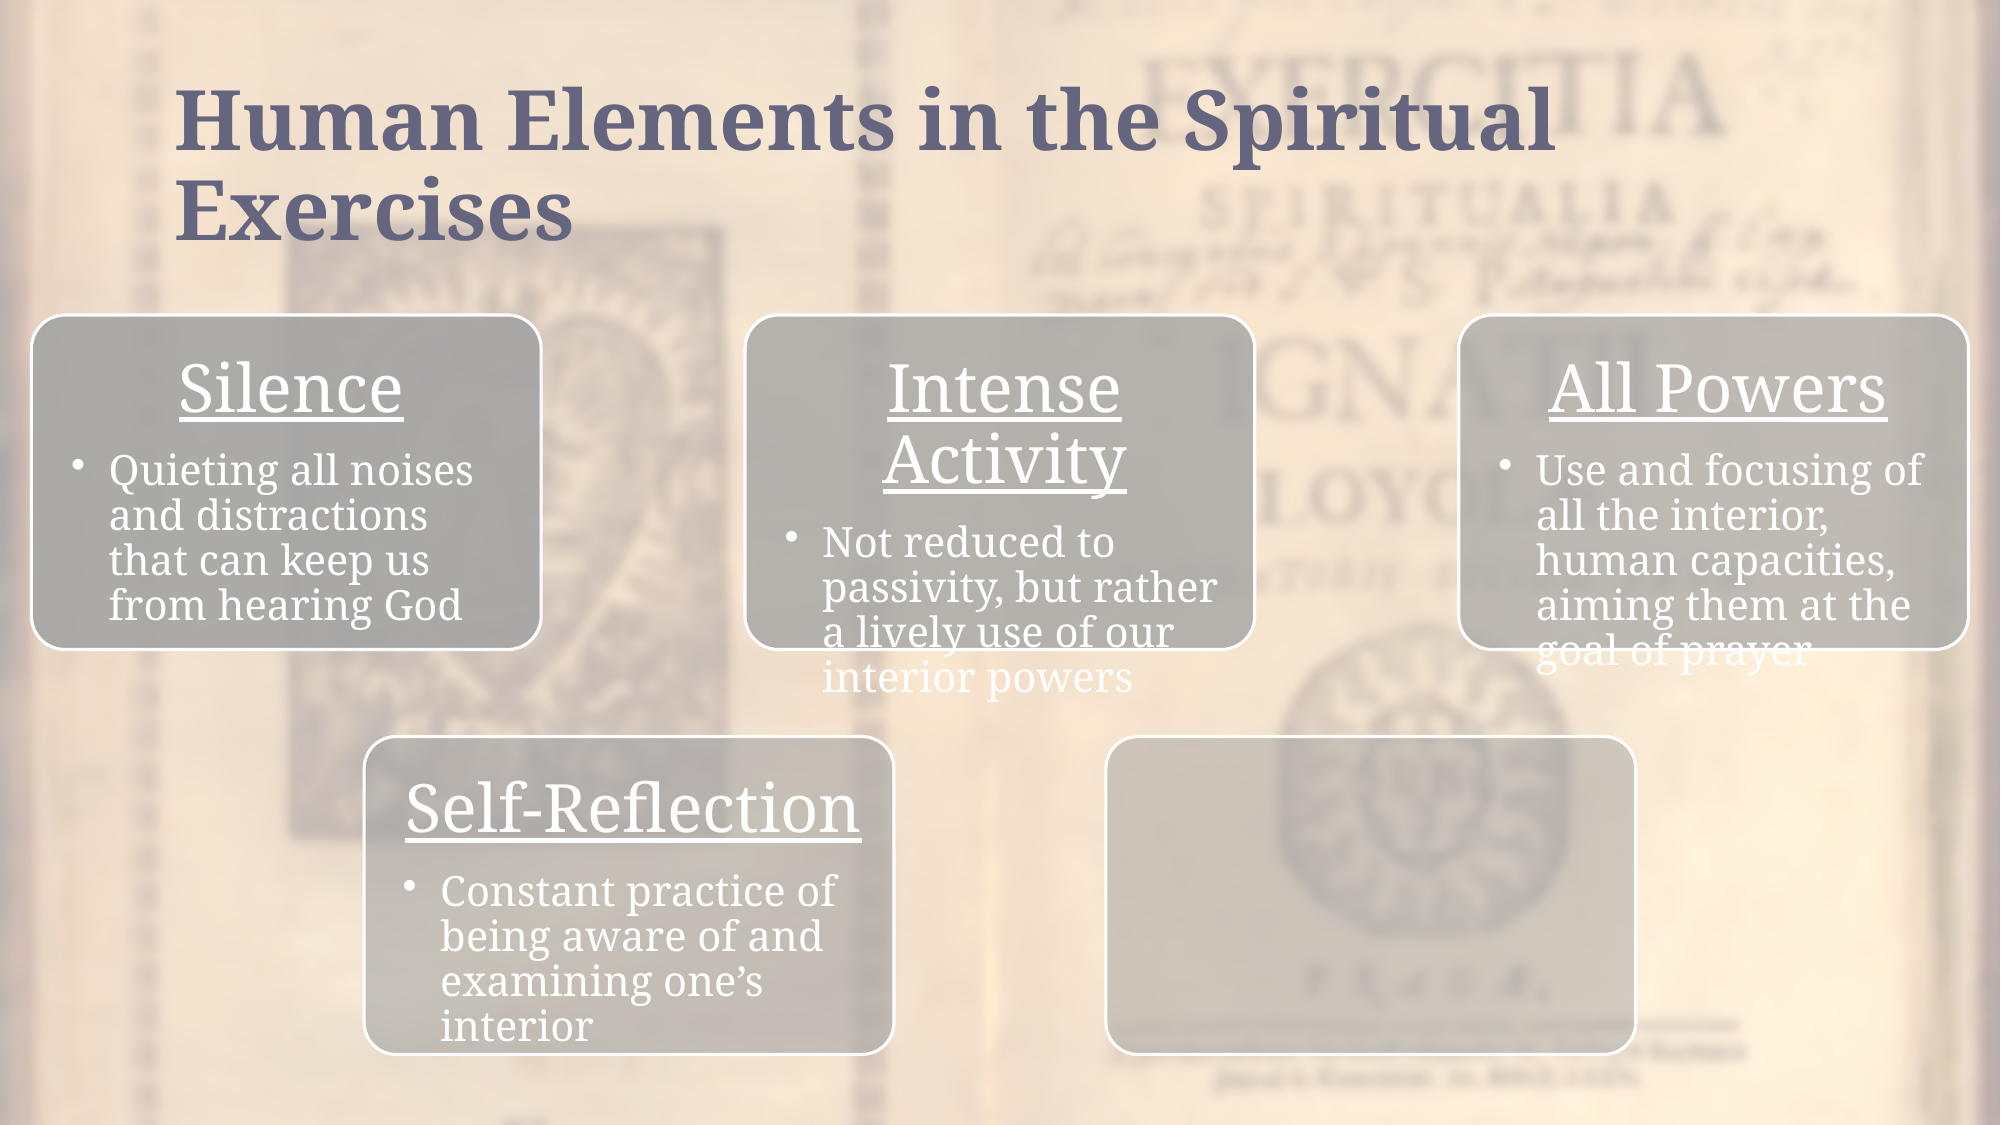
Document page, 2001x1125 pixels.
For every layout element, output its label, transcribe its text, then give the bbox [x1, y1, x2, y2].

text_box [29, 265, 1971, 699]
text_box Human Elements in the Spiritual Exercises [159, 55, 1744, 265]
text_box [363, 721, 1636, 1069]
text_box [0, 0, 2000, 1125]
